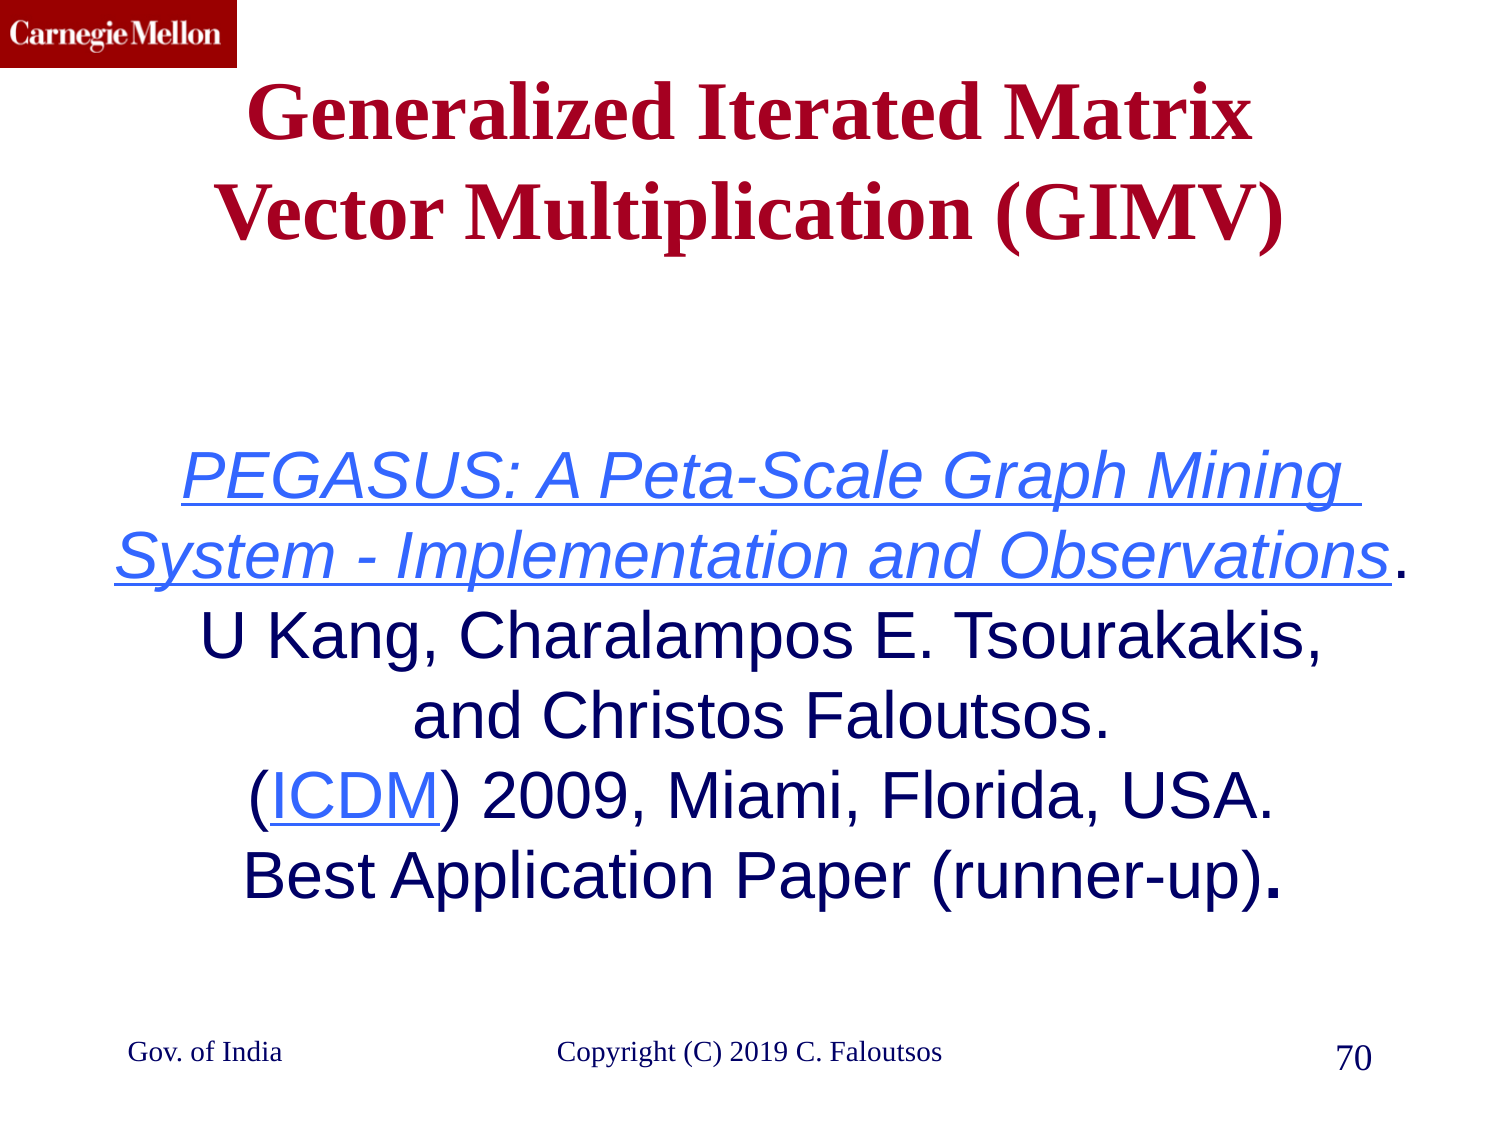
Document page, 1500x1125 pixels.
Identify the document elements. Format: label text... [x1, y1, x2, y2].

text_box PEGASUS: A Peta-Scale Graph Mining System - Implementation and Observations. U Kang, Charalampos E. Tsourakakis, and Christos Faloutsos. (ICDM) 2009, Miami, Florida, USA. Best Application Paper (runner-up). [99, 424, 1444, 920]
footer Copyright (C) 2019 C. Faloutsos [512, 1024, 988, 1101]
slide_number 70 [1074, 1024, 1388, 1101]
slide_number Gov. of India [112, 1024, 426, 1101]
title Generalized Iterated Matrix Vector Multiplication (GIMV) [112, 99, 1388, 213]
picture [0, 0, 237, 68]
